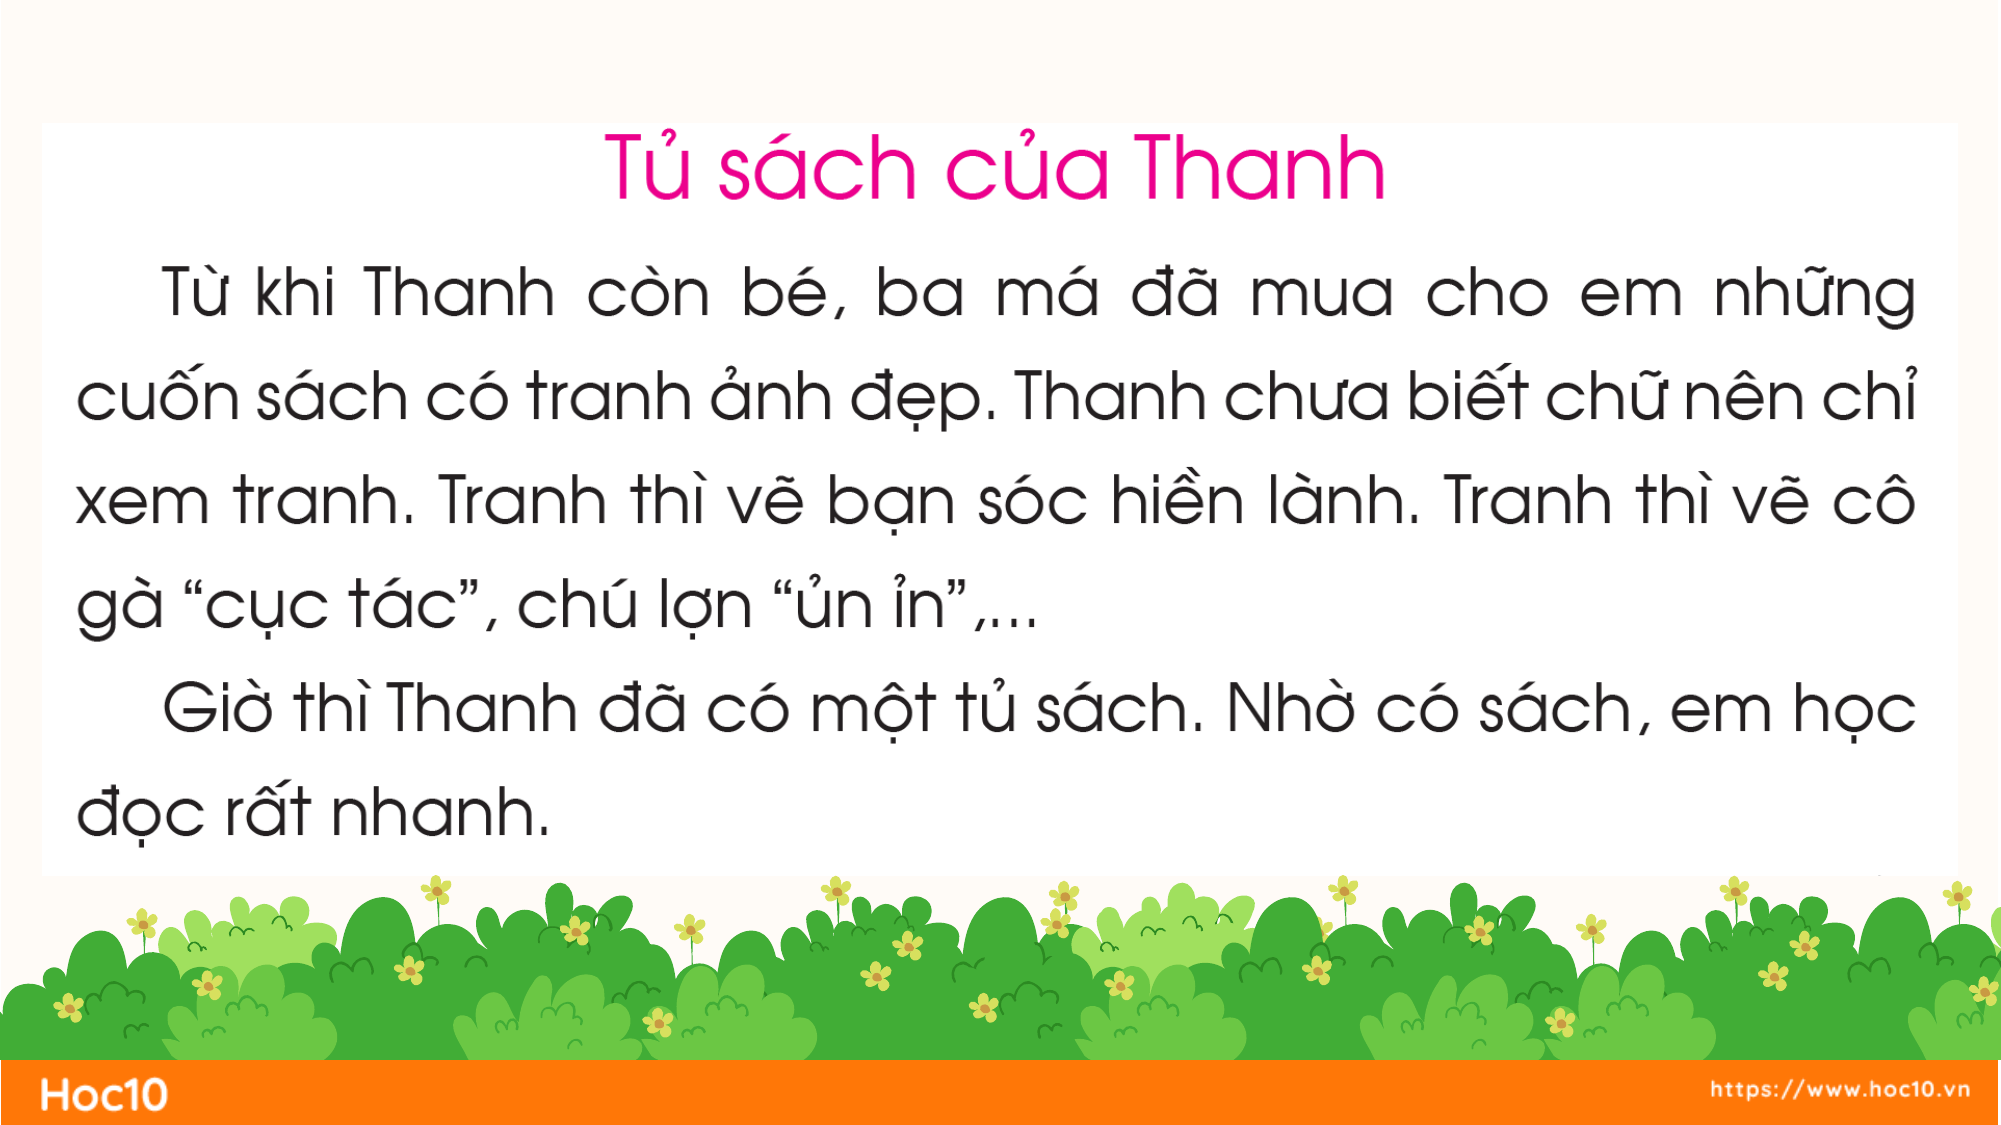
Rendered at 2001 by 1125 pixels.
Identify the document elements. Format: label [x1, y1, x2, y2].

picture [1, 1060, 1998, 1125]
text_box [0, 875, 2000, 1060]
picture [1, 0, 1998, 875]
